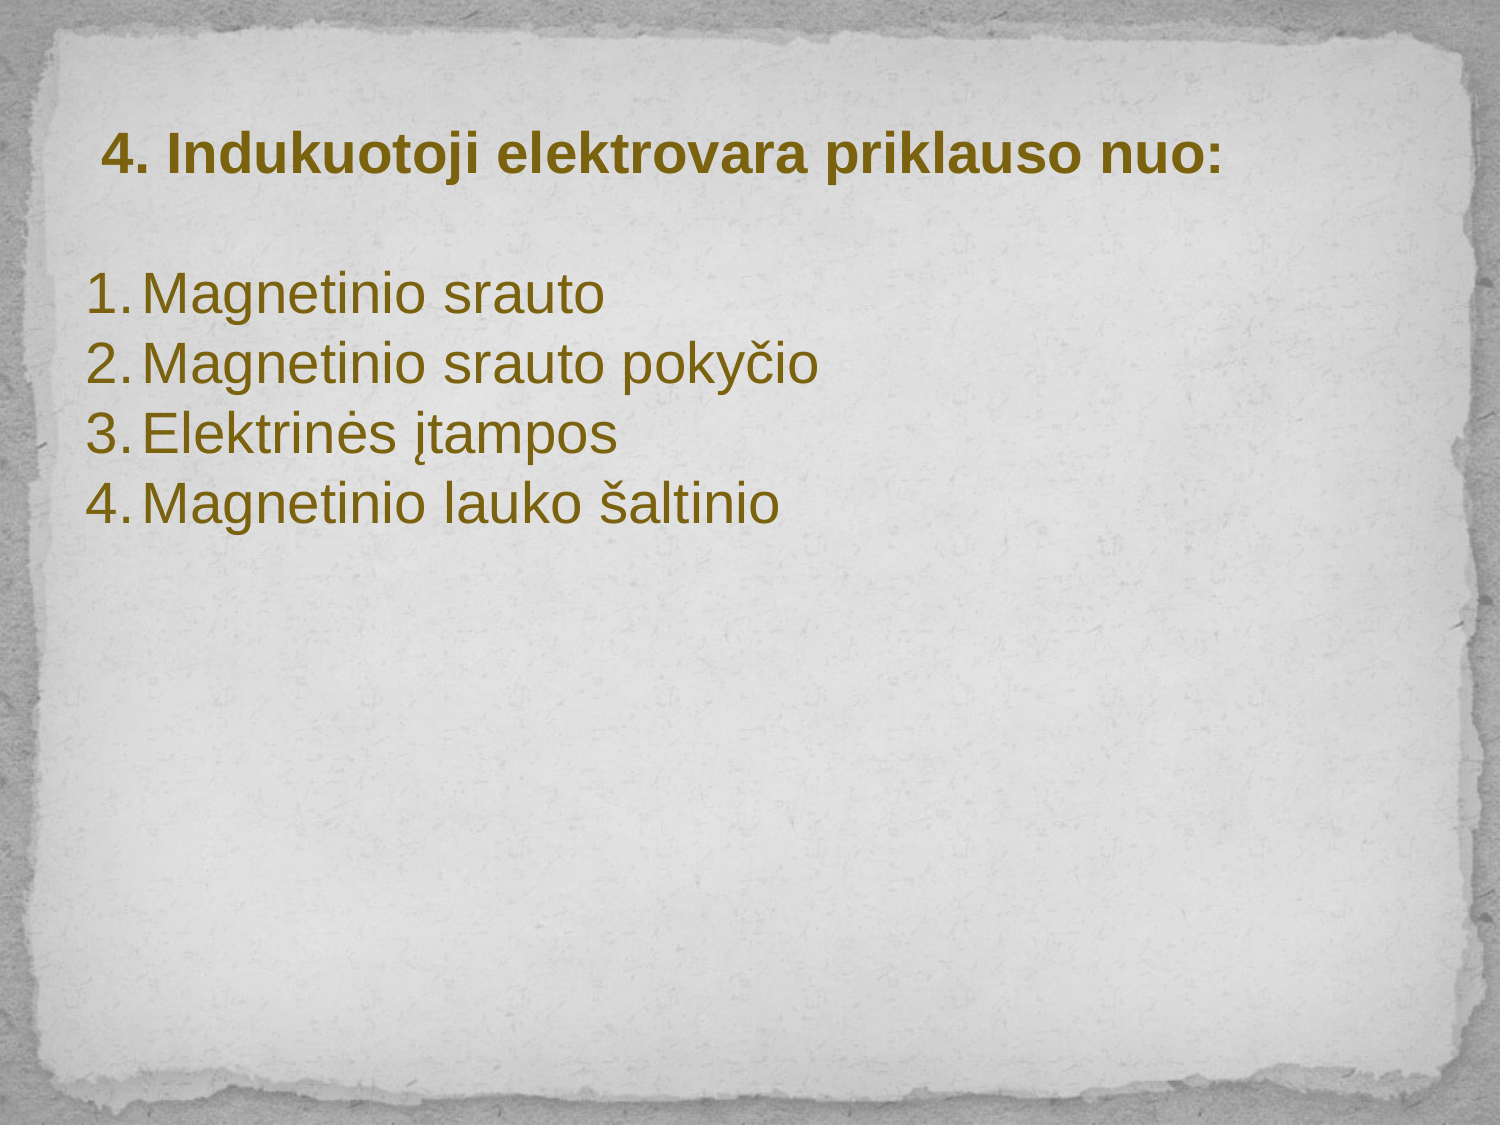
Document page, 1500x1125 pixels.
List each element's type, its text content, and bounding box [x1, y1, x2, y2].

text_box 4. Indukuotoji elektrovara priklauso nuo: Magnetinio srauto Magnetinio srauto pokyčio Elektrinės įtampos Magnetinio lauko šaltinio [70, 107, 1406, 543]
